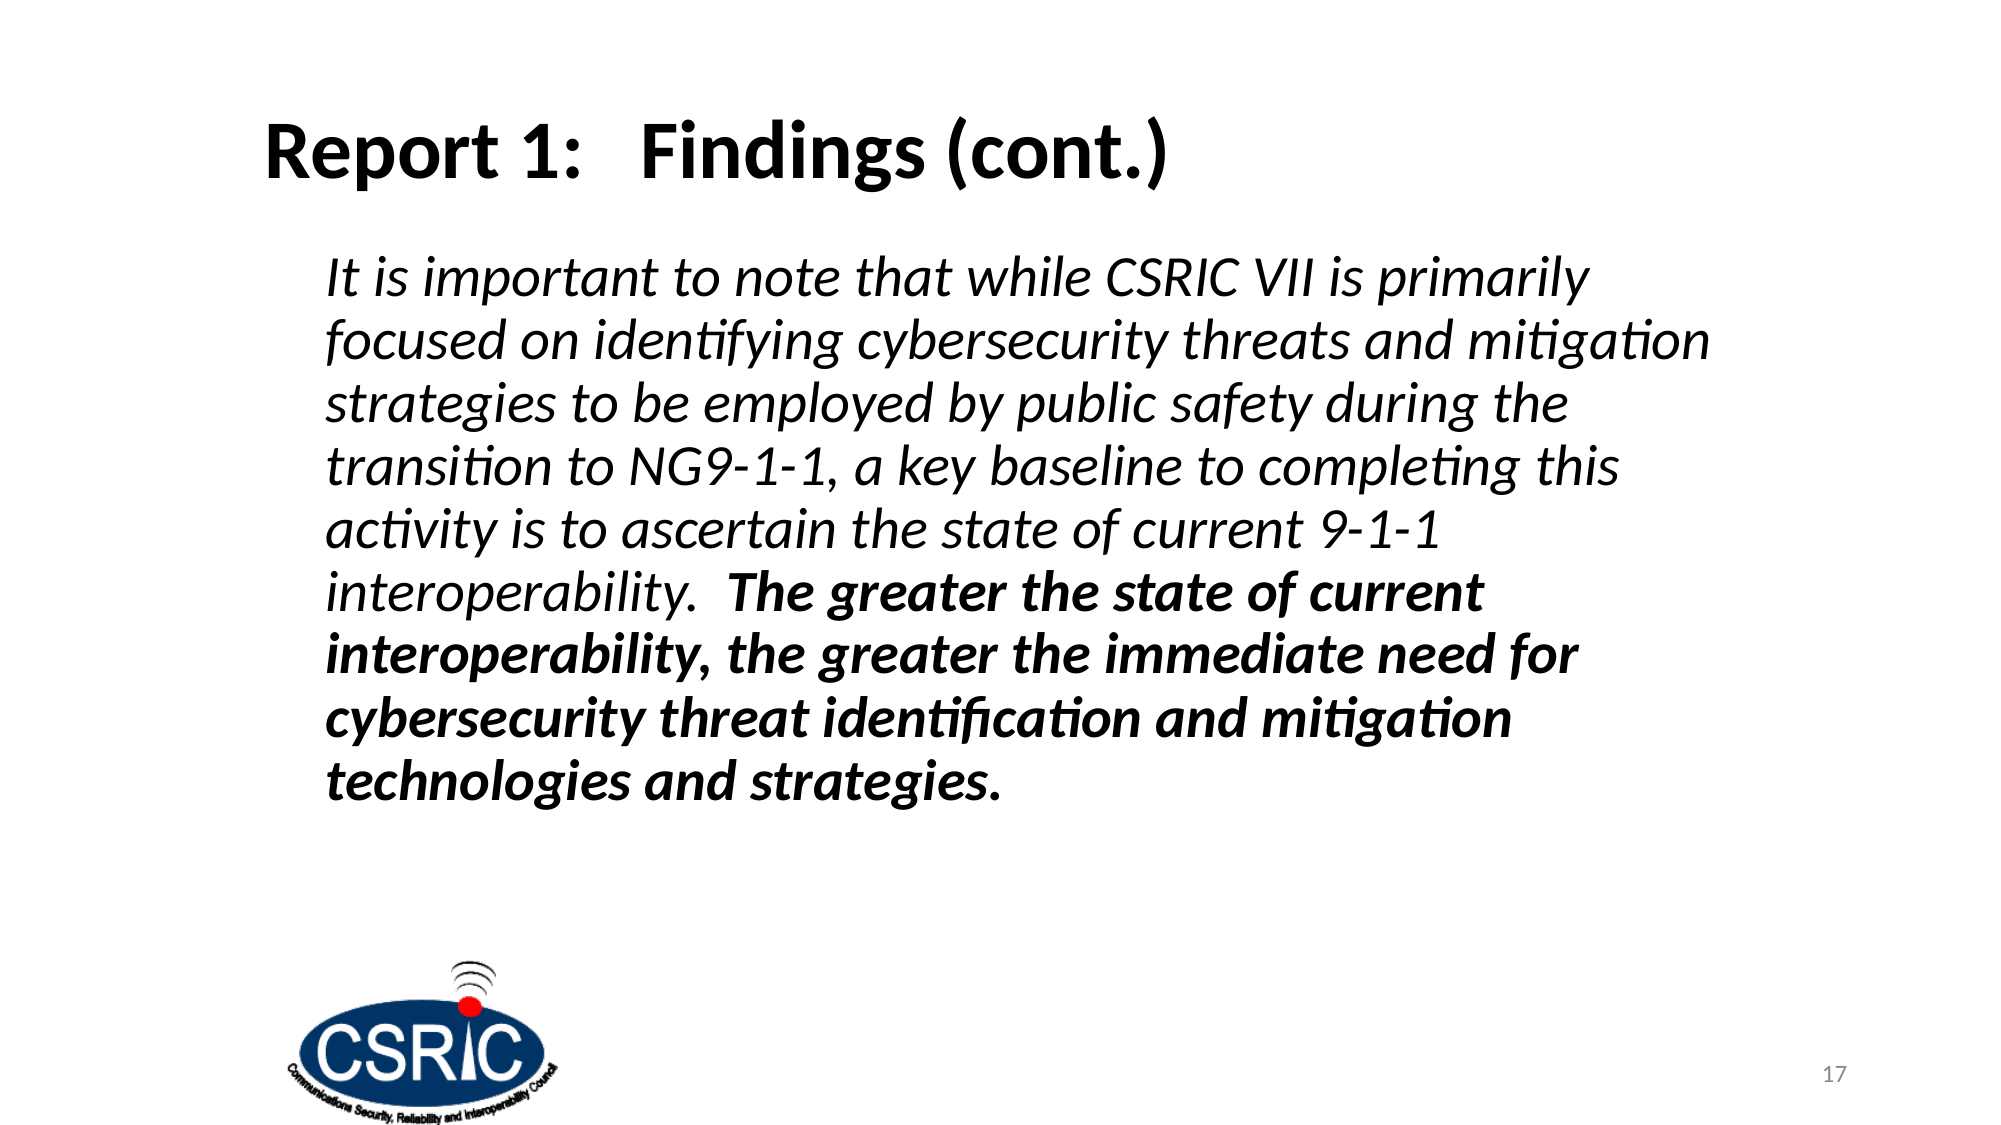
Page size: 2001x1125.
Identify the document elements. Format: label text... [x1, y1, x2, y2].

text_box Report 1: Findings (cont.) [249, 51, 1732, 239]
picture [281, 956, 565, 1125]
slide_number 17 [1412, 1042, 1863, 1103]
list It is important to note that while CSRIC VII is primarily focused on identifying cybersecurity threats and mitigation strategies to be employed by public safety during the transition to NG9-1-1, a key baseline to completing this activity is to ascertain the state of current 9-1-1 interoperability. The greater the state of current interoperability, the greater the immediate need for cybersecurity threat identification and mitigation technologies and strategies. [310, 239, 1732, 1020]
